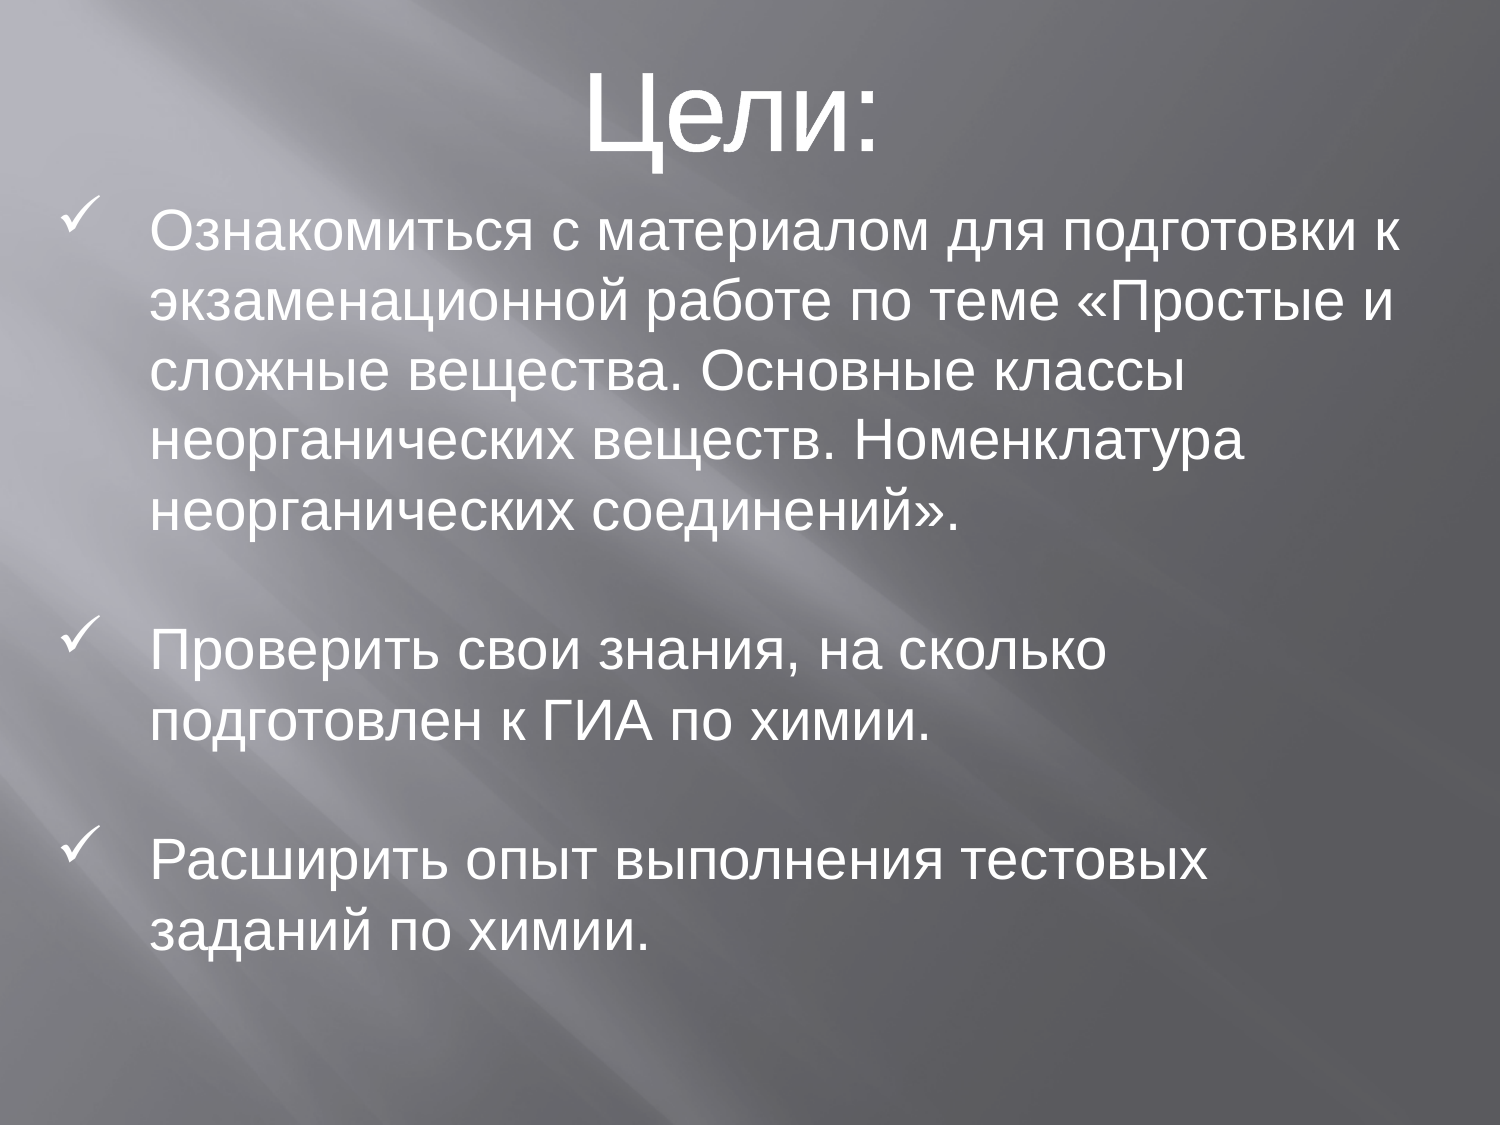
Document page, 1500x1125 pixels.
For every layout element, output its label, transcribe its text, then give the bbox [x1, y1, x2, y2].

text_box Ознакомиться с материалом для подготовки к экзаменационной работе по теме «Простые и сложные вещества. Основные классы неорганических веществ. Номенклатура неорганических соединений». Проверить свои знания, на сколько подготовлен к ГИА по химии. Расширить опыт выполнения тестовых заданий по химии. [41, 184, 1459, 1039]
text_box Цели: [222, 30, 1243, 181]
